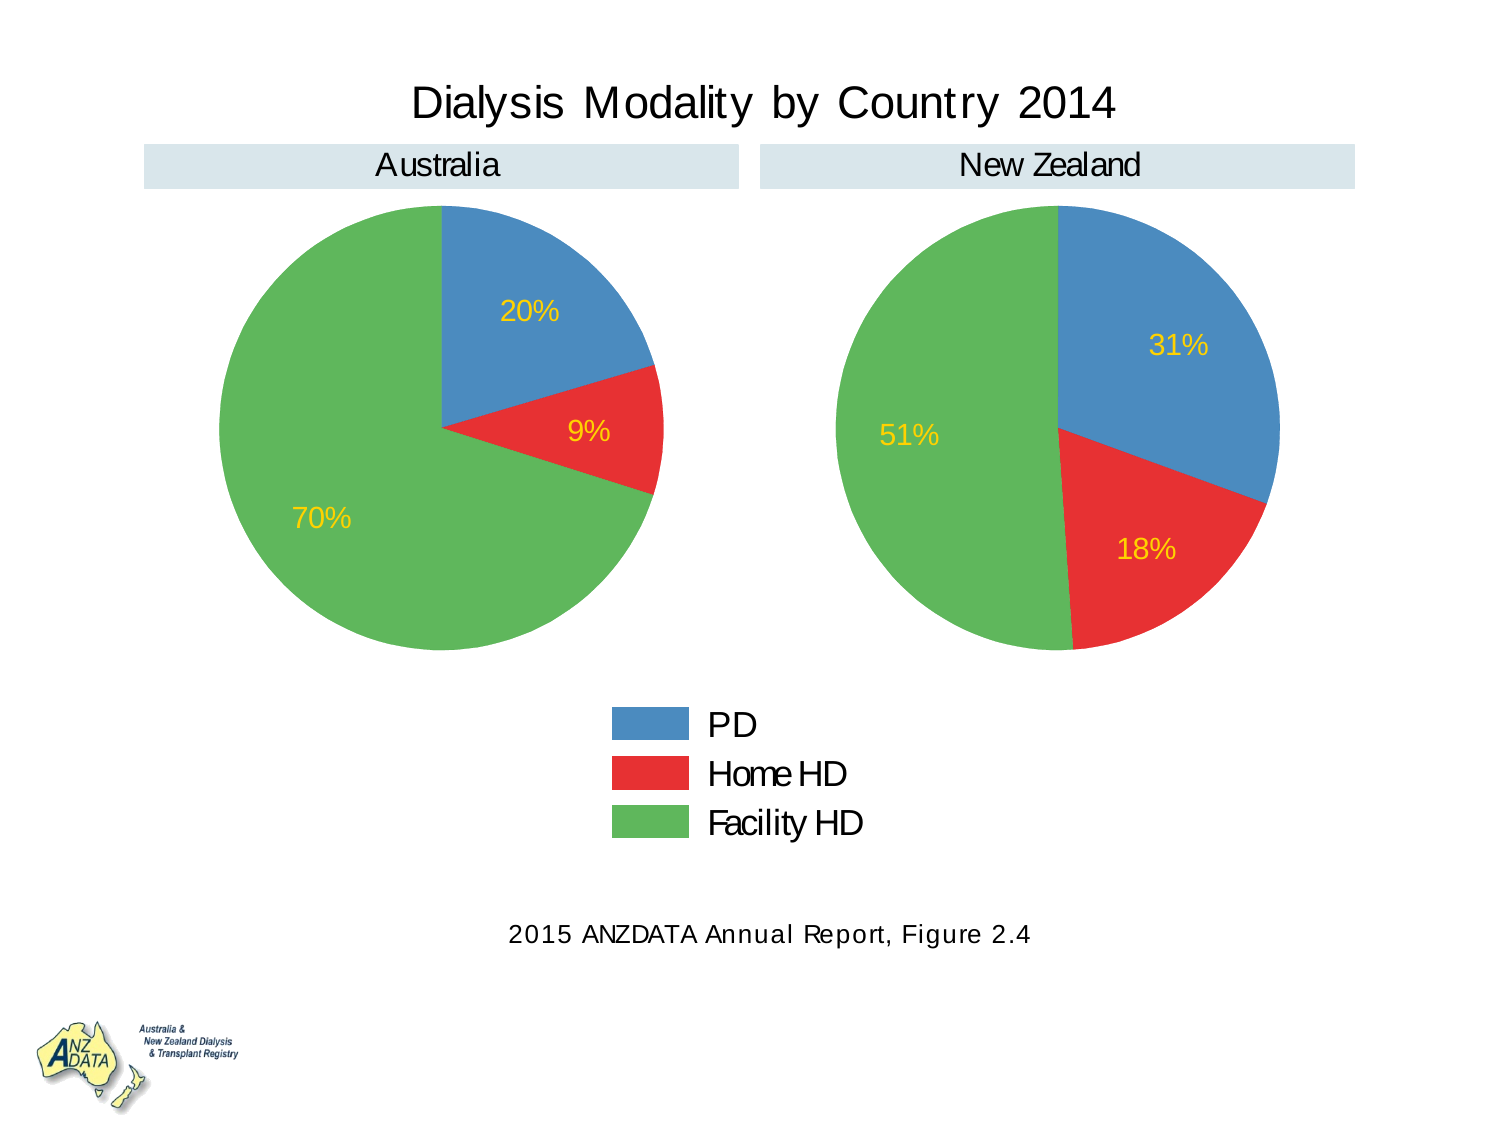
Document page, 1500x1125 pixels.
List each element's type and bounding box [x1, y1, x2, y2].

picture [29, 1016, 243, 1118]
picture [100, 42, 1400, 988]
